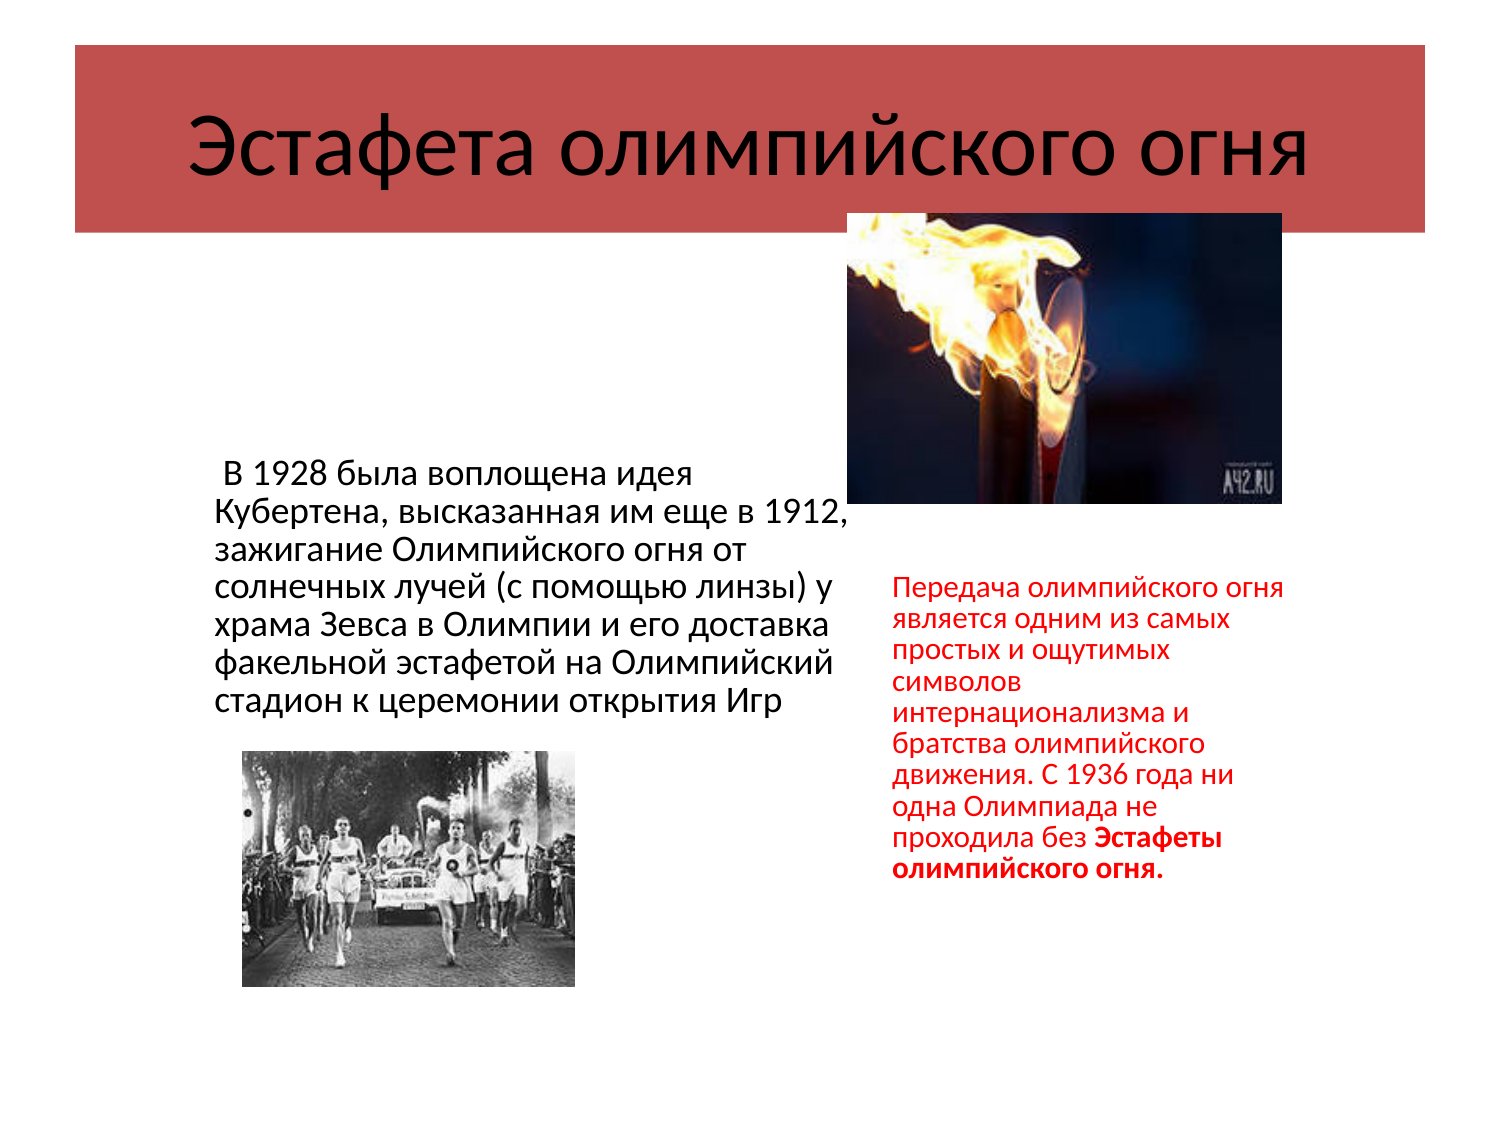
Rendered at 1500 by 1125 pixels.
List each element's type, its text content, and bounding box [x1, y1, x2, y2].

title Эстафета олимпийского огня [75, 45, 1425, 233]
table_header В 1928 была воплощена идея Кубертена, высказанная им еще в 1912, зажигание Олимпийского огня от солнечных лучей (с помощью линзы) у храма Зевса в Олимпии и его доставка факельной эстафетой на Олимпийский стадион к церемонии открытия Игр [202, 234, 880, 976]
picture [241, 751, 576, 988]
picture [847, 213, 1282, 504]
table_header Передача олимпийского огня является одним из самых простых и ощутимых символов интернационализма и братства олимпийского движения. С 1936 года ни одна Олимпиада не проходила без Эстафеты олимпийского огня. [880, 234, 1298, 976]
